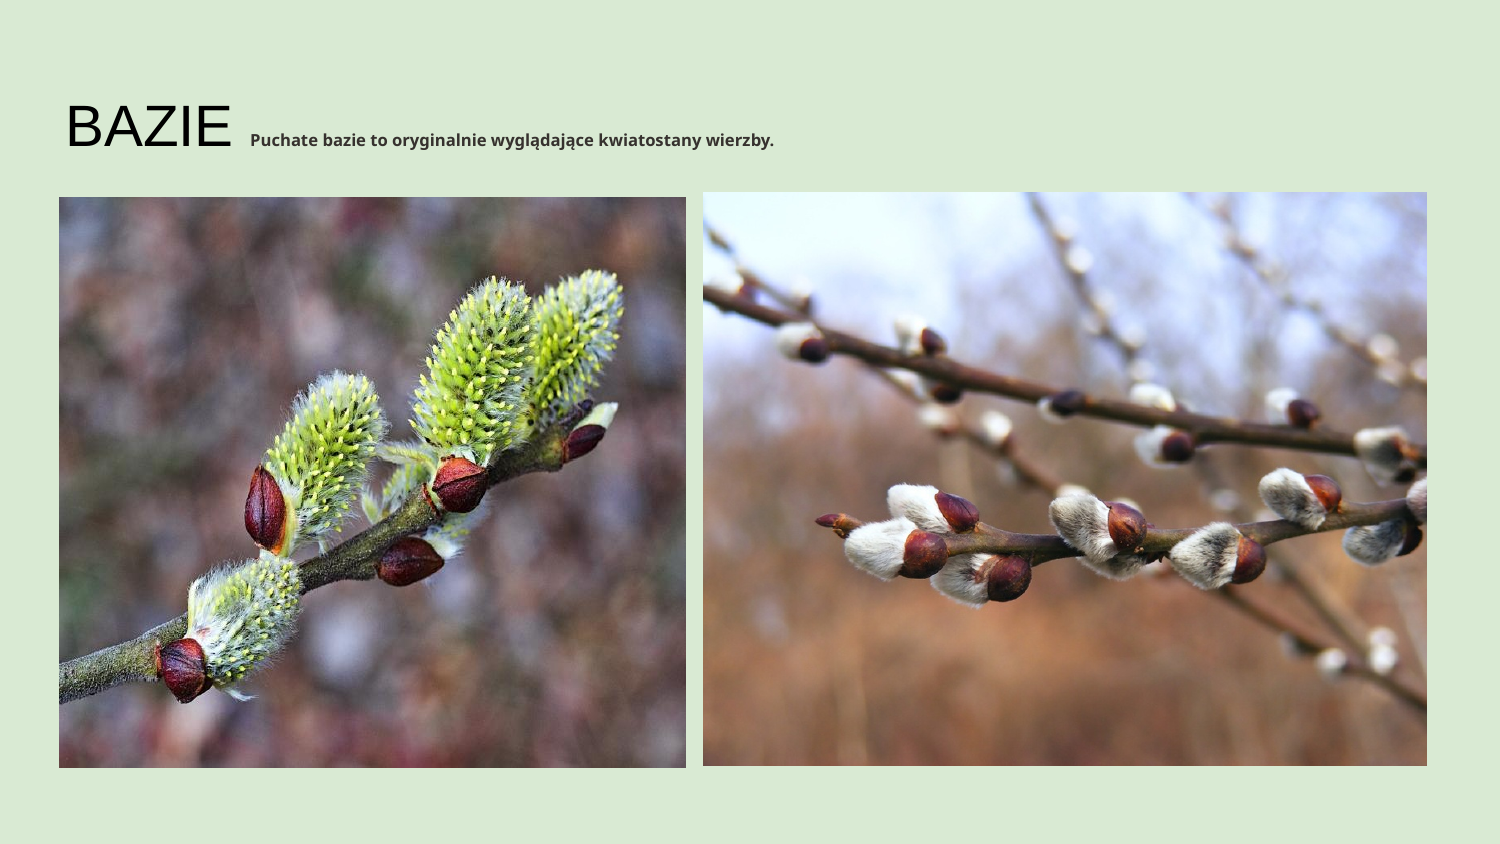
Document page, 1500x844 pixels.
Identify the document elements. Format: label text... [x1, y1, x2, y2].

text_box [51, 158, 1449, 778]
picture [59, 197, 686, 768]
text_box BAZIE Puchate bazie to oryginalnie wyglądające kwiatostany wierzby. [51, 72, 1449, 158]
picture [703, 192, 1427, 767]
